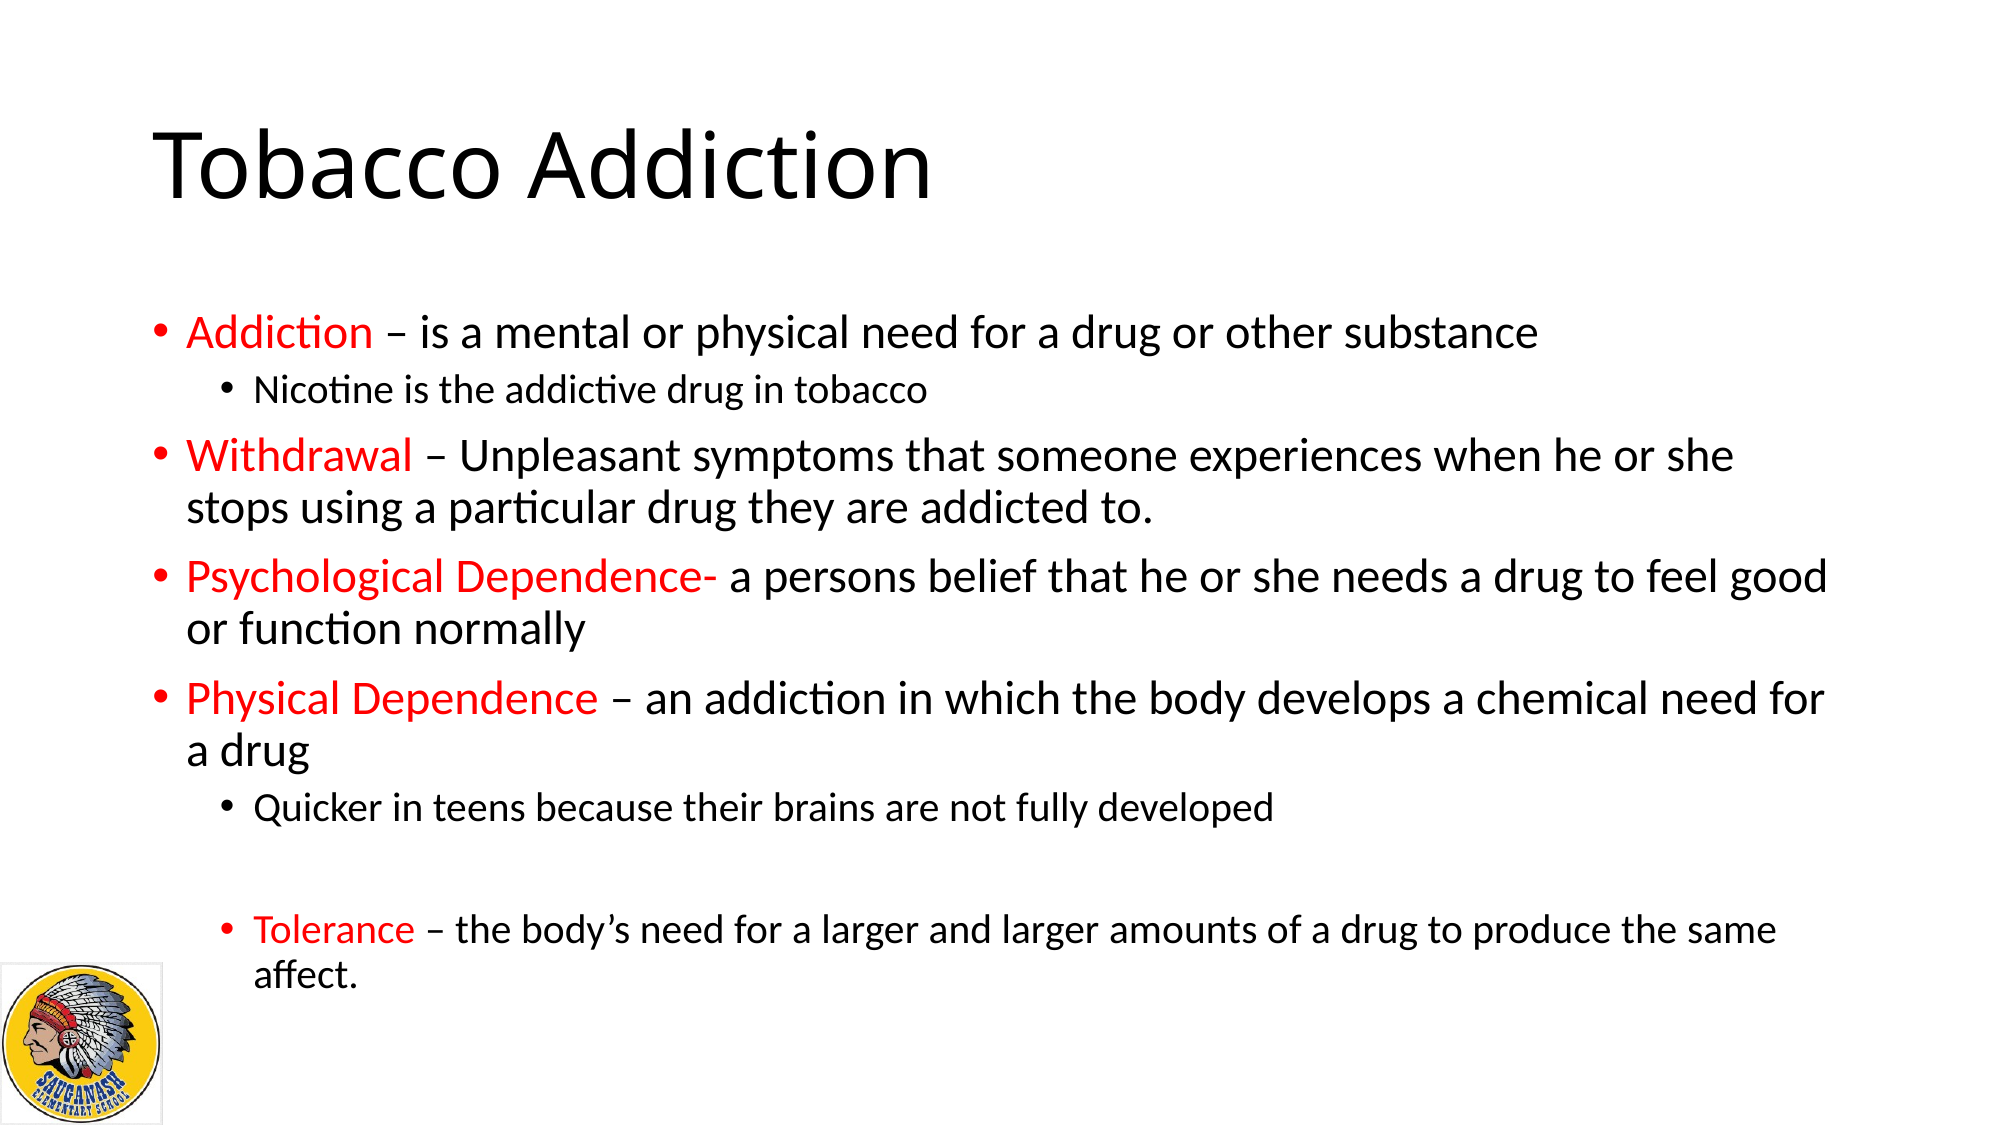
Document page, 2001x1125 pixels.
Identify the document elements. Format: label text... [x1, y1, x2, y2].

title Tobacco Addiction [137, 59, 1863, 278]
list Addiction – is a mental or physical need for a drug or other substance Nicotine is the addictive drug in tobacco Withdrawal – Unpleasant symptoms that someone experiences when he or she stops using a particular drug they are addicted to. Psychological Dependence- a persons belief that he or she needs a drug to feel good or function normally Physical Dependence – an addiction in which the body develops a chemical need for a drug Quicker in teens because their brains are not fully developed Tolerance – the body’s need for a larger and larger amounts of a drug to produce the same affect. [137, 299, 1863, 1014]
picture [0, 962, 163, 1125]
